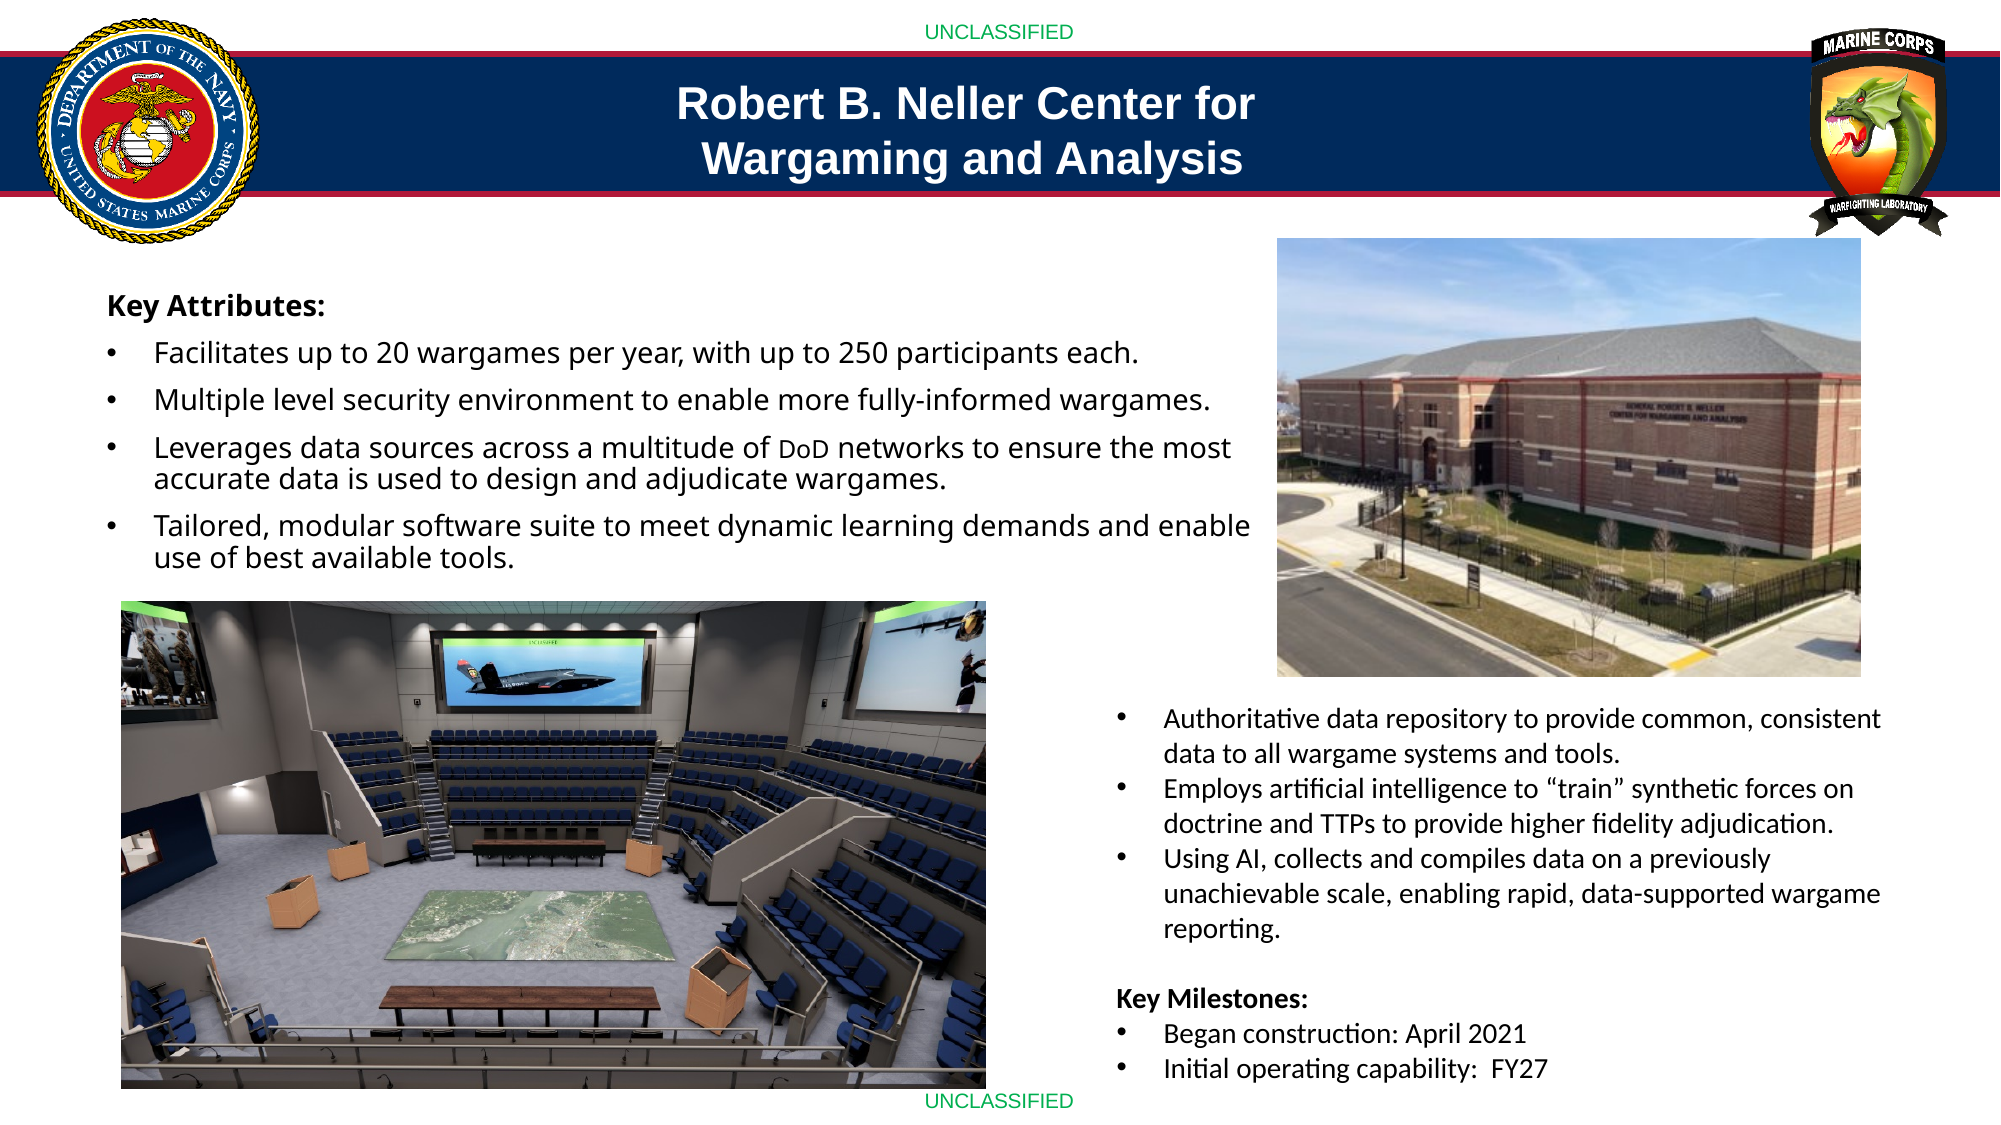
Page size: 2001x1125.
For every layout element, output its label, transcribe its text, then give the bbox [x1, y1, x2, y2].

picture [36, 18, 260, 244]
picture [120, 601, 987, 1089]
list Key Attributes: Facilitates up to 20 wargames per year, with up to 250 participants each. Multiple level security environment to enable more fully-informed wargames. Leverages data sources across a multitude of DoD networks to ensure the most accurate data is used to design and adjudicate wargames. Tailored, modular software suite to meet dynamic learning demands and enable use of best available tools. [91, 283, 1277, 610]
picture [1277, 14, 1984, 677]
text_box Robert B. Neller Center for Wargaming and Analysis [410, 65, 1536, 191]
text_box Authoritative data repository to provide common, consistent data to all wargame systems and tools. Employs artificial intelligence to “train” synthetic forces on doctrine and TTPs to provide higher fidelity adjudication. Using AI, collects and compiles data on a previously unachievable scale, enabling rapid, data-supported wargame reporting. Key Milestones: Began construction: April 2021 Initial operating capability: FY27 [1116, 699, 1919, 1084]
